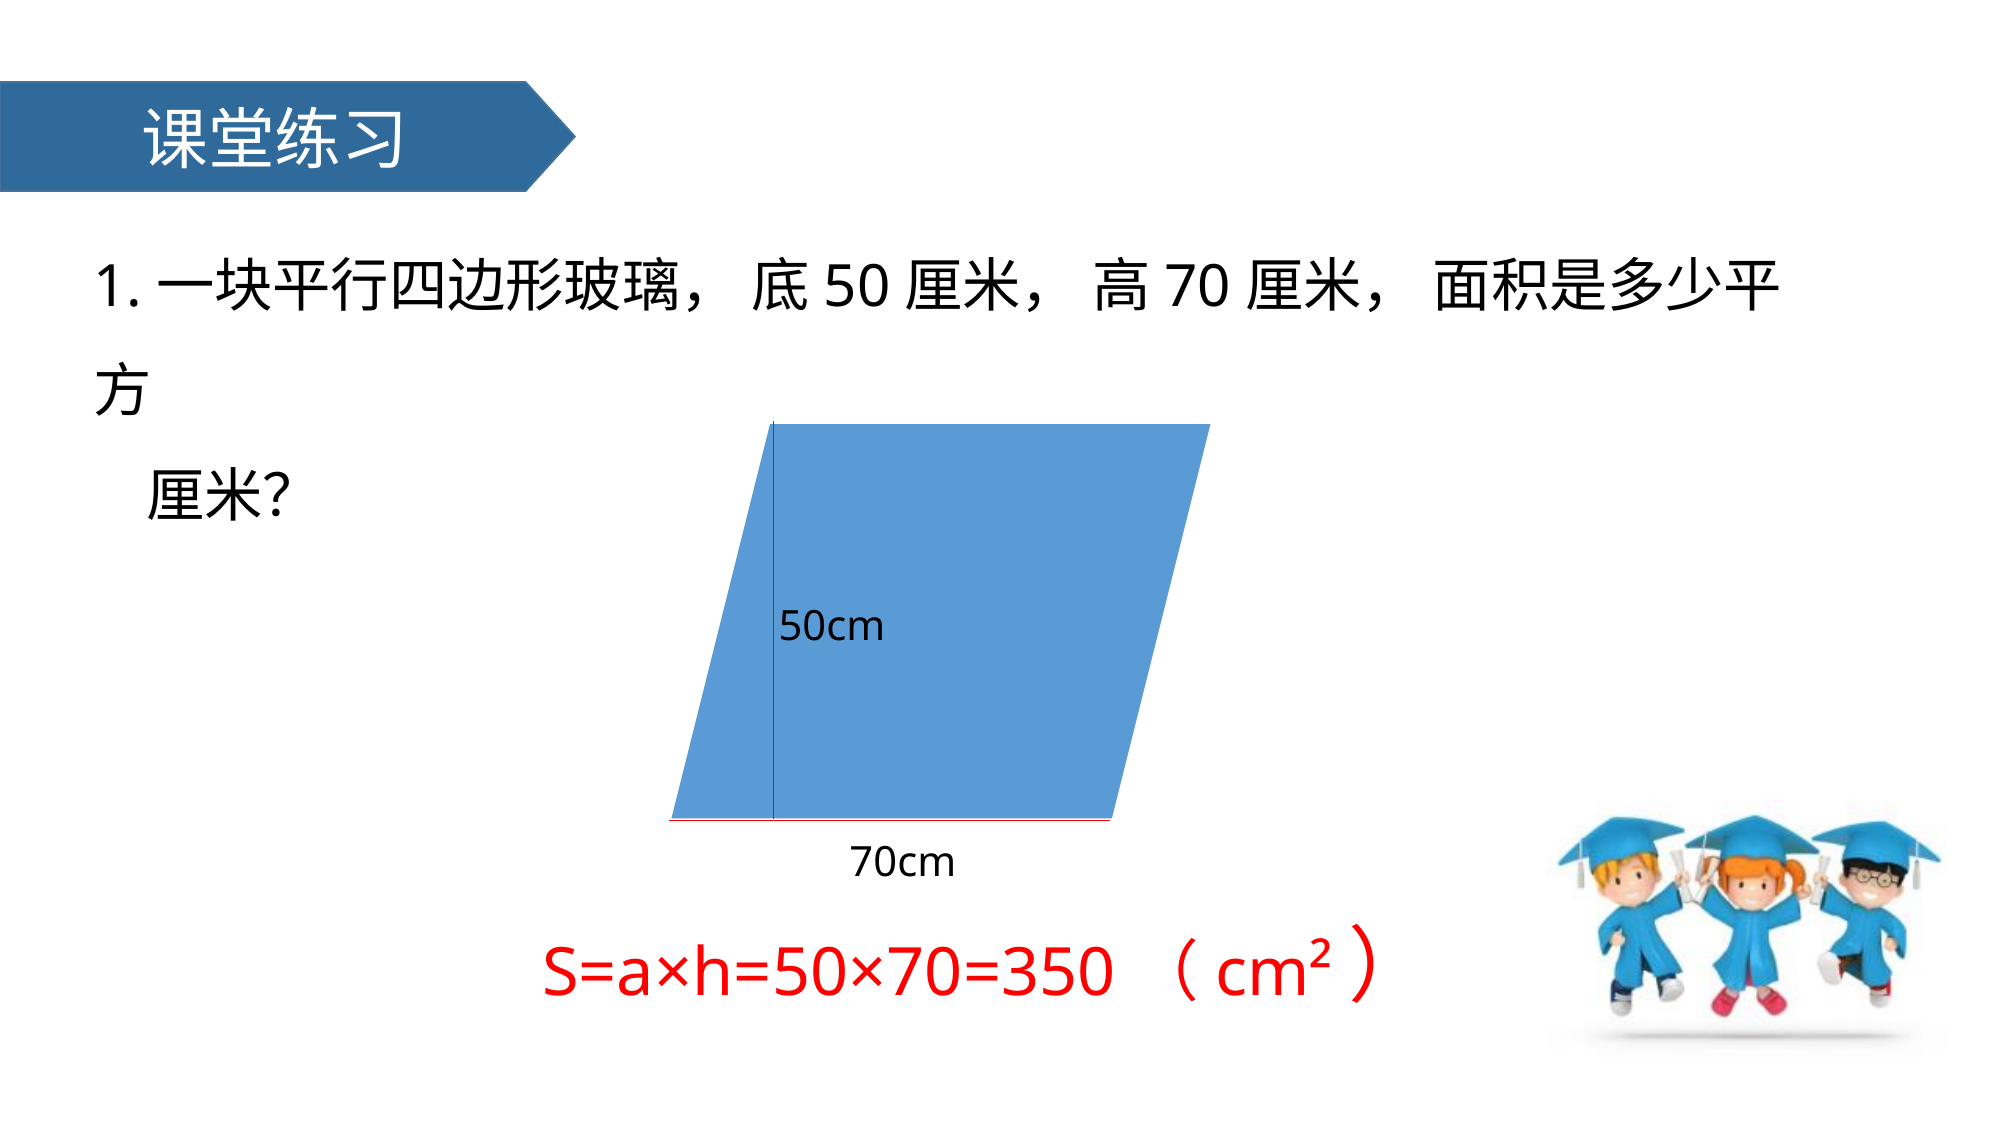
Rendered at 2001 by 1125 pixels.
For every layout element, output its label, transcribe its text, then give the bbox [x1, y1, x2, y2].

picture [1547, 775, 1949, 1076]
text_box 70cm [834, 827, 1023, 893]
text_box 50cm [763, 591, 773, 657]
text_box 50cm [774, 591, 977, 657]
text_box [667, 420, 1215, 822]
text_box S=a×h=50×70=350（cm²） [527, 905, 1449, 1020]
text_box 课堂练习 [0, 82, 575, 191]
text_box 1.一块平行四边形玻璃， 底50厘米， 高70厘米， 面积是多少平方 厘米？ [78, 205, 1804, 535]
